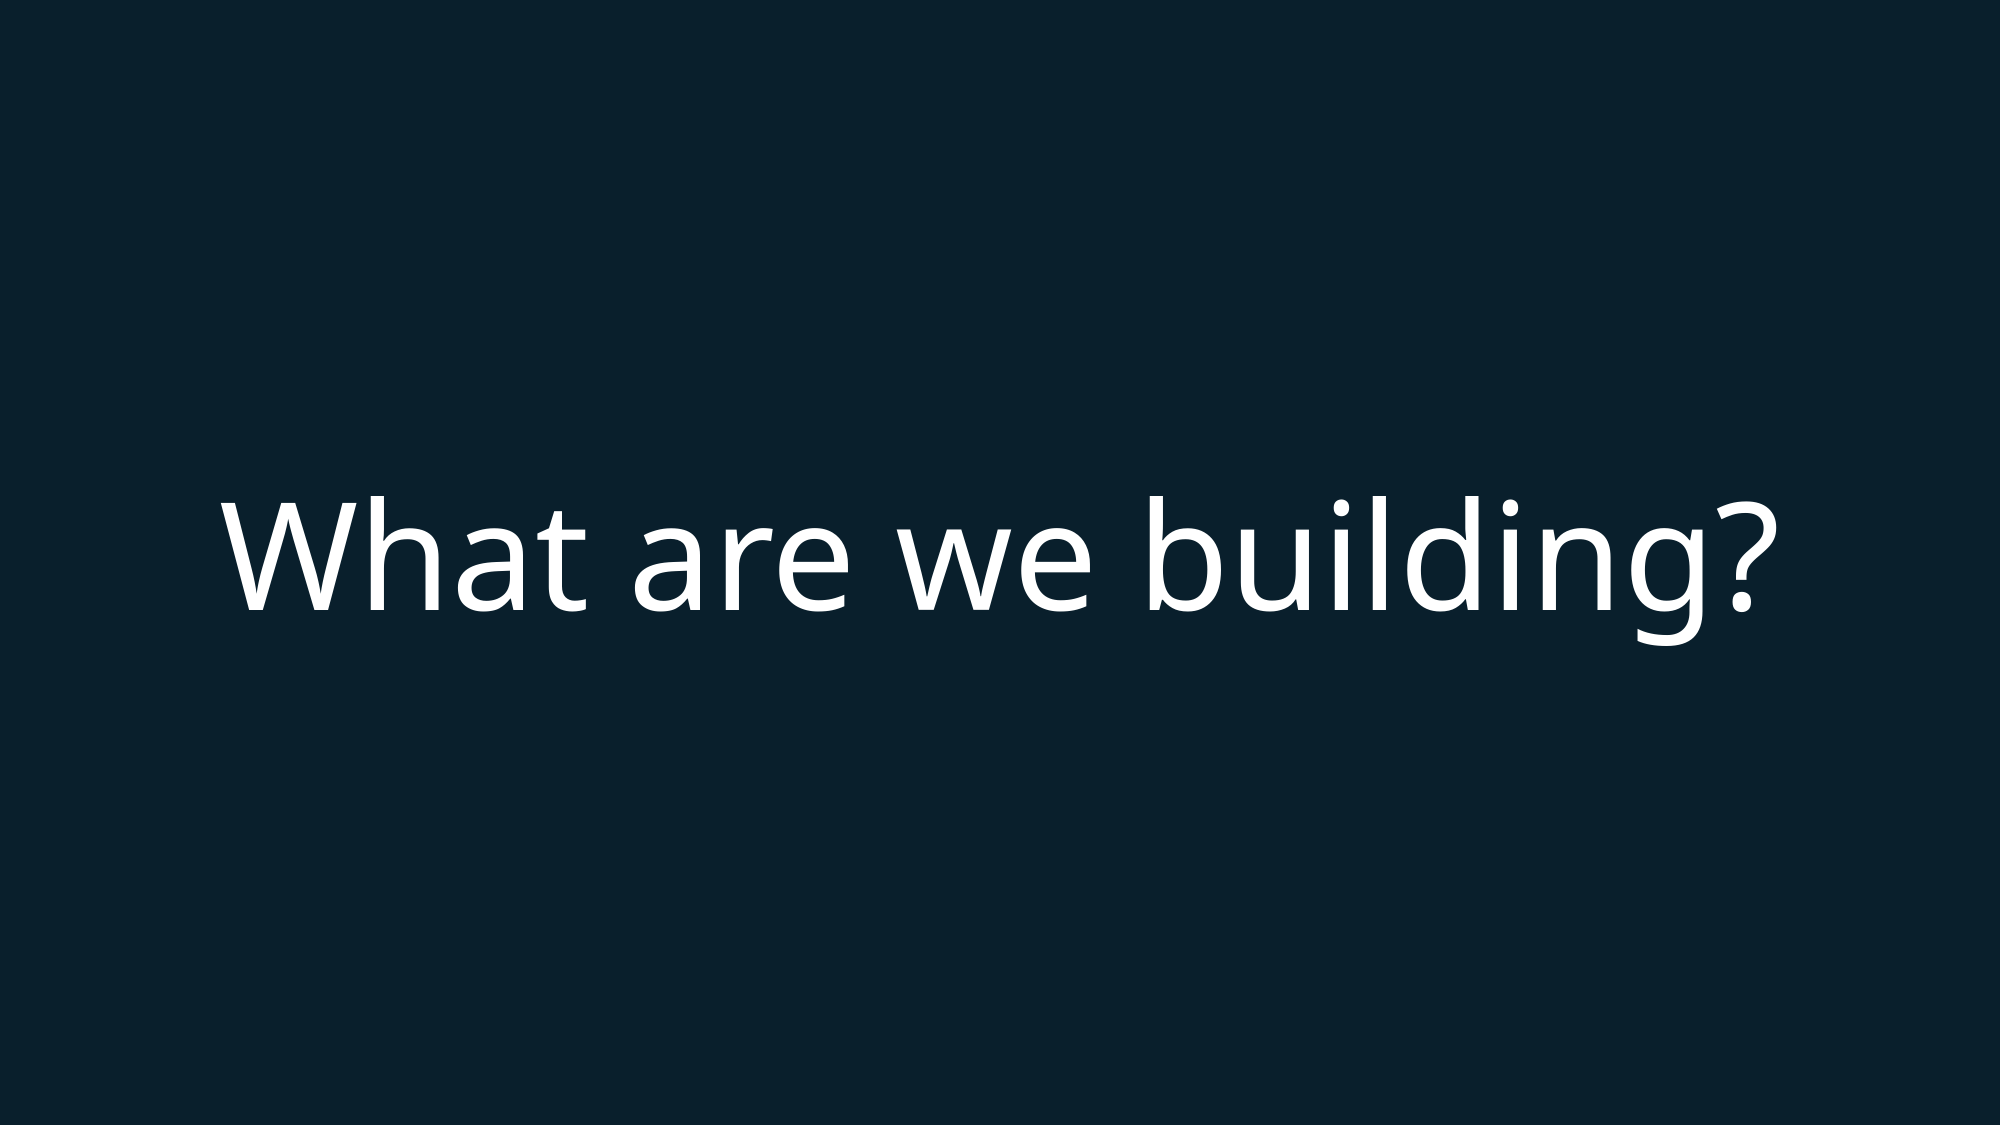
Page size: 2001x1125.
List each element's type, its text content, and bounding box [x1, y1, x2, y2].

text_box What are we building? [190, 480, 1810, 643]
